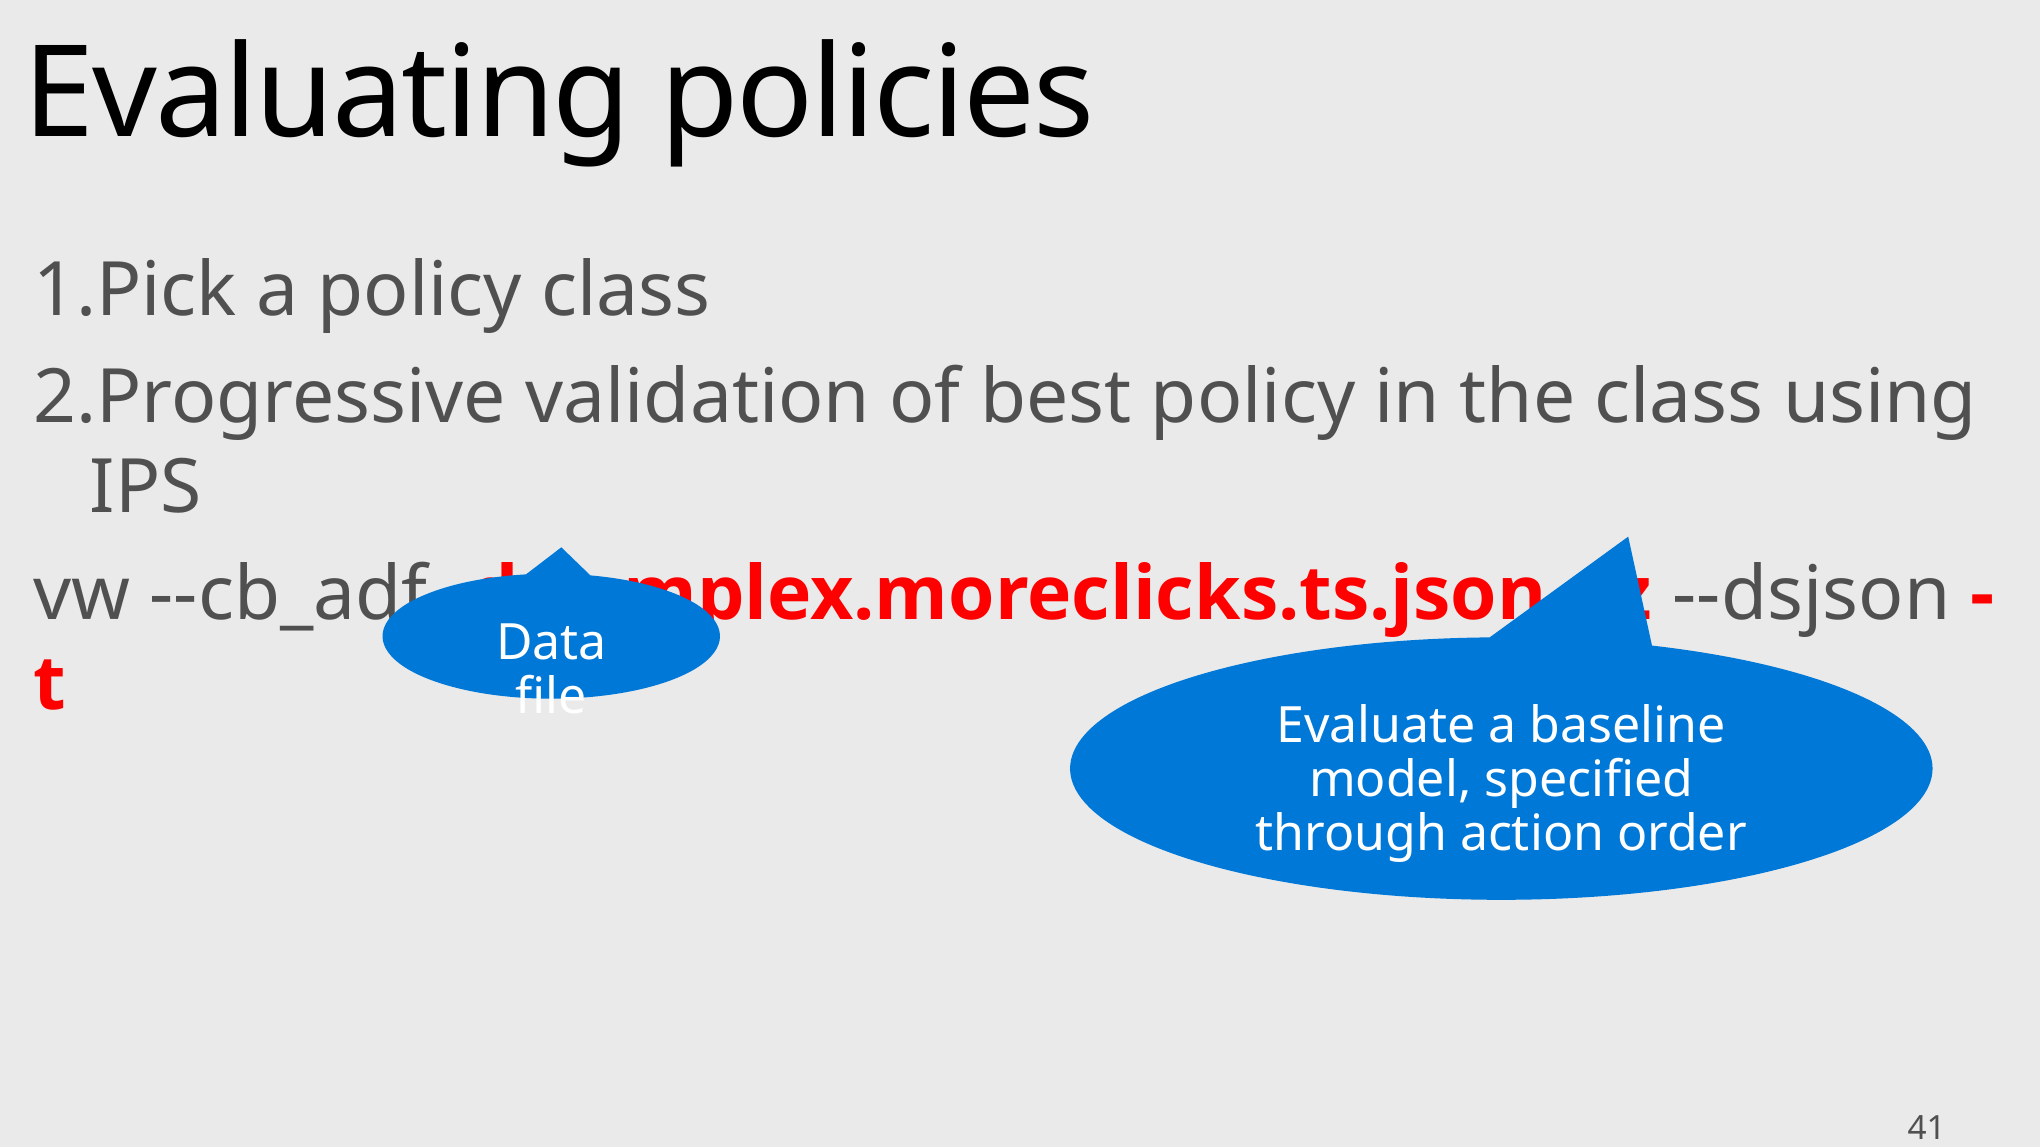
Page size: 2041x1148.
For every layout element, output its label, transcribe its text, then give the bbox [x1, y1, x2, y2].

text_box Evaluate a baseline model, specified through action order [1069, 535, 1934, 901]
text_box Data file [381, 546, 721, 700]
title Evaluating policies [0, 11, 1951, 162]
text_box Pick a policy class Progressive validation of best policy in the class using IPS vw --cb_adf -d complex.moreclicks.ts.json.gz --dsjson -t [3, 198, 2033, 1148]
